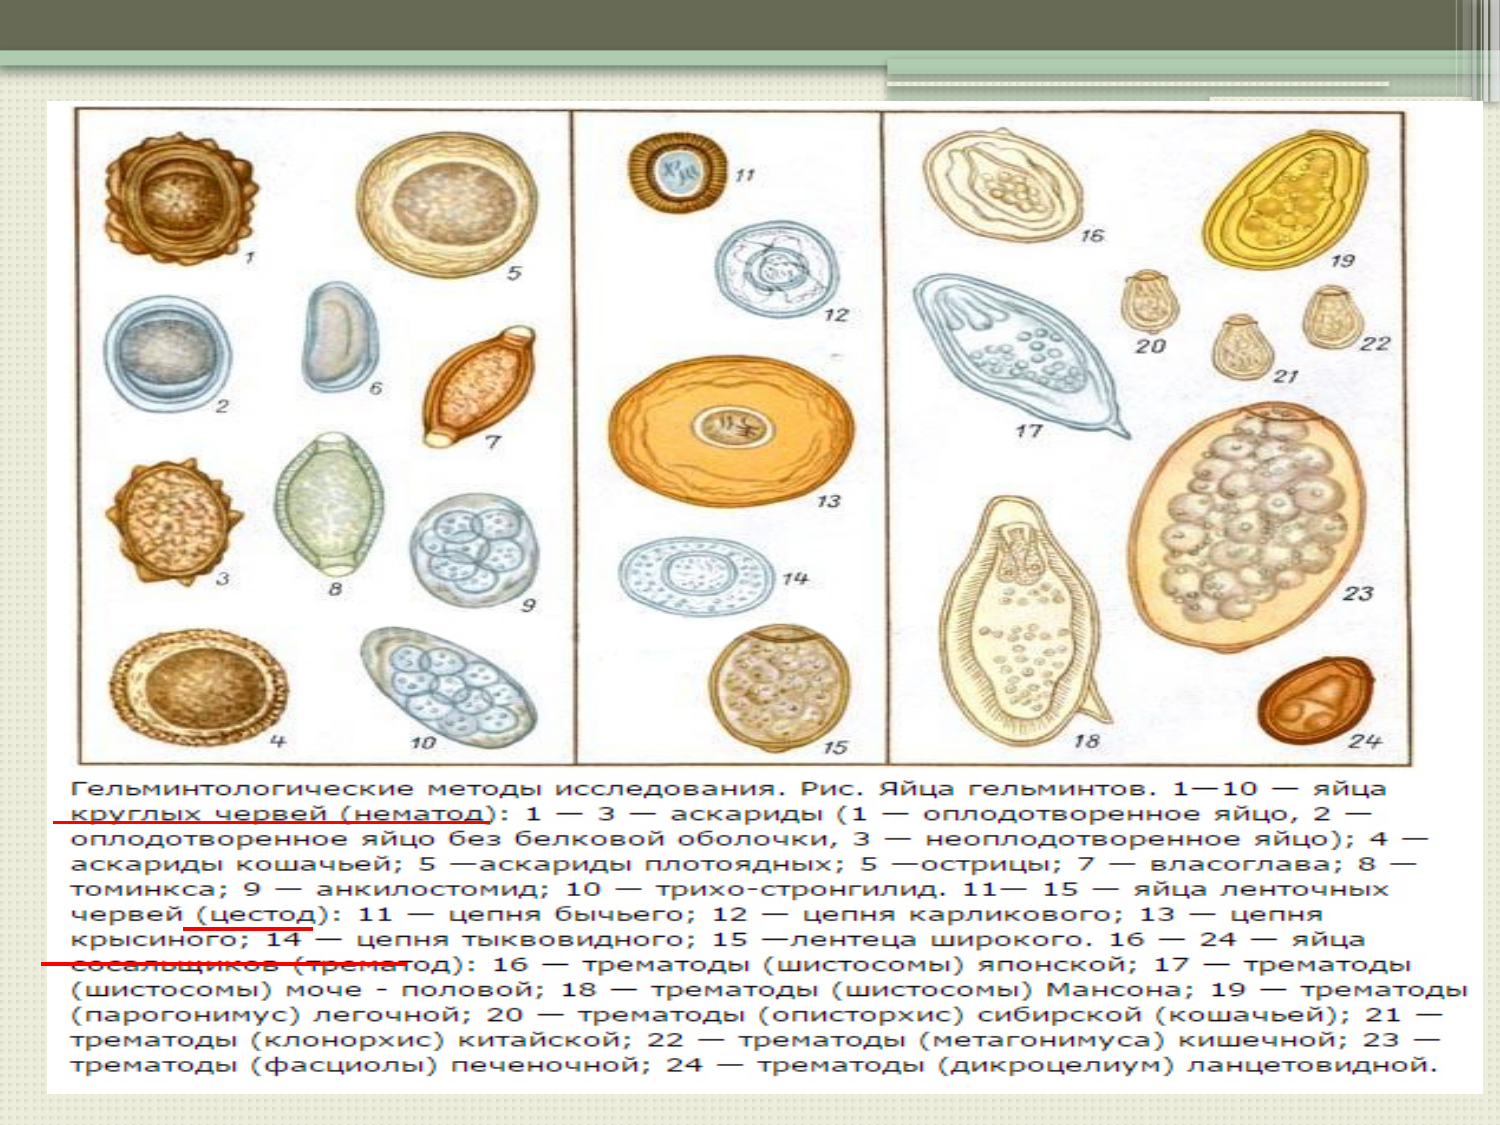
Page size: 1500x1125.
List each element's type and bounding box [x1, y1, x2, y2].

list [46, 101, 1483, 1095]
